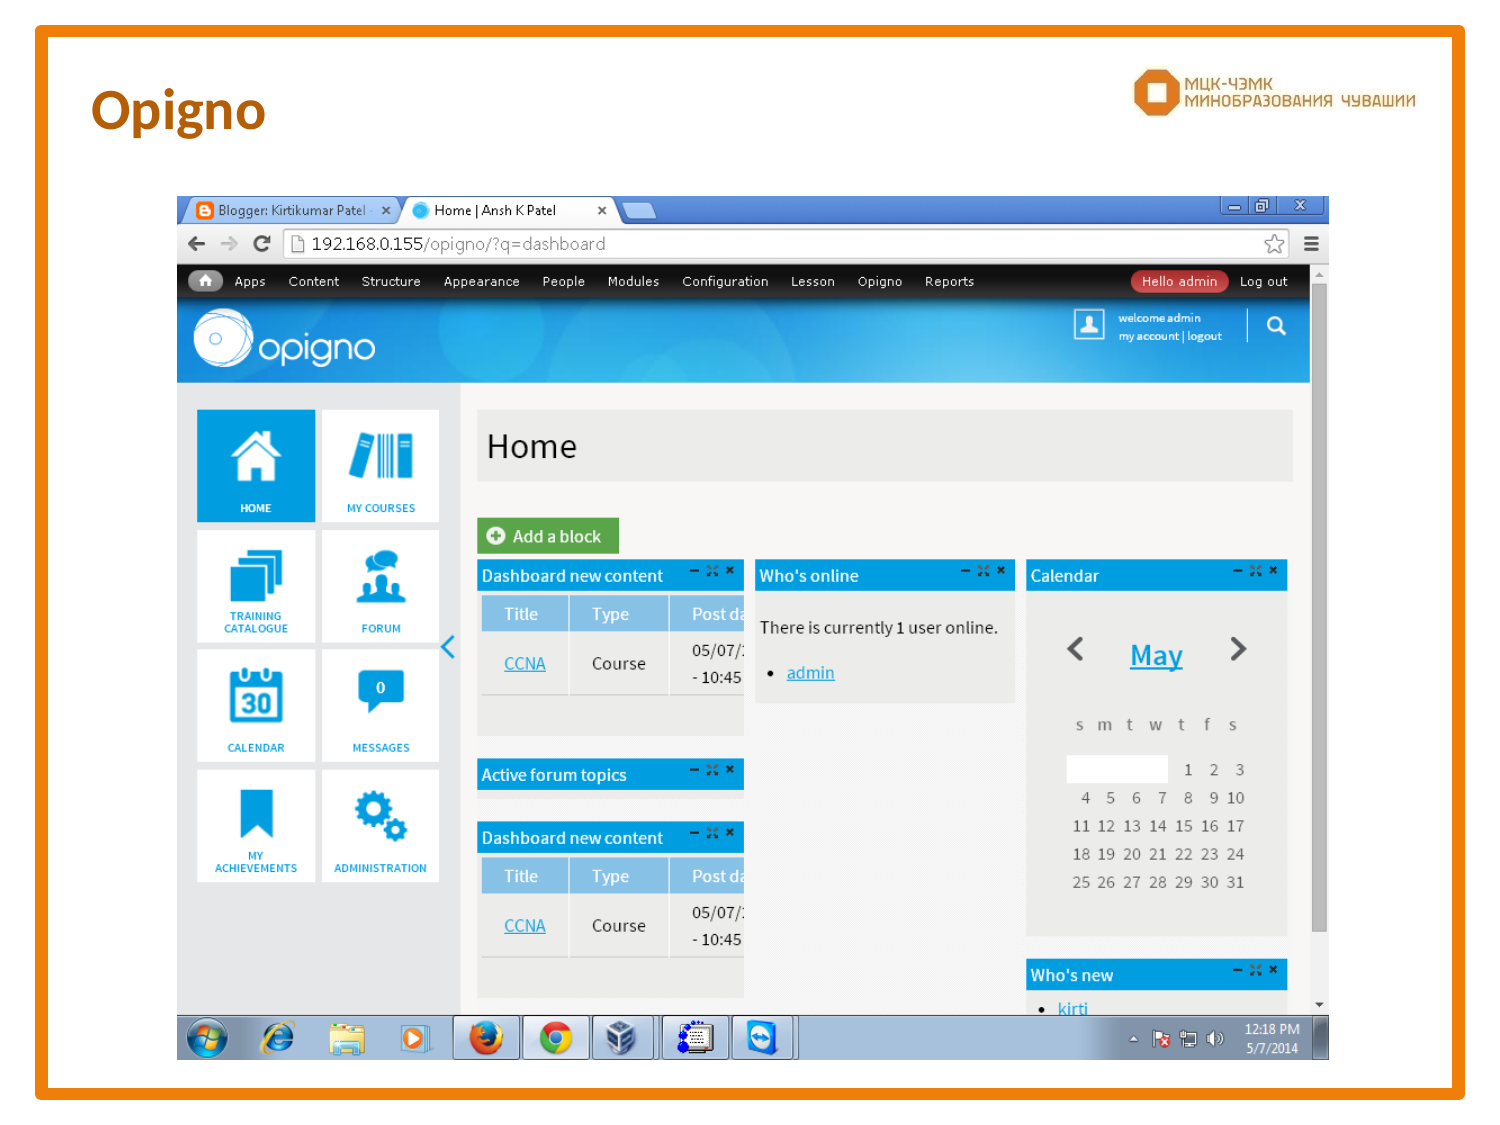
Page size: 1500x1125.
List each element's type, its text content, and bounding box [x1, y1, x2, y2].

text_box Opigno [76, 63, 1447, 149]
picture [177, 195, 1329, 1060]
picture [1127, 66, 1420, 118]
text_box [39, 29, 1461, 1096]
